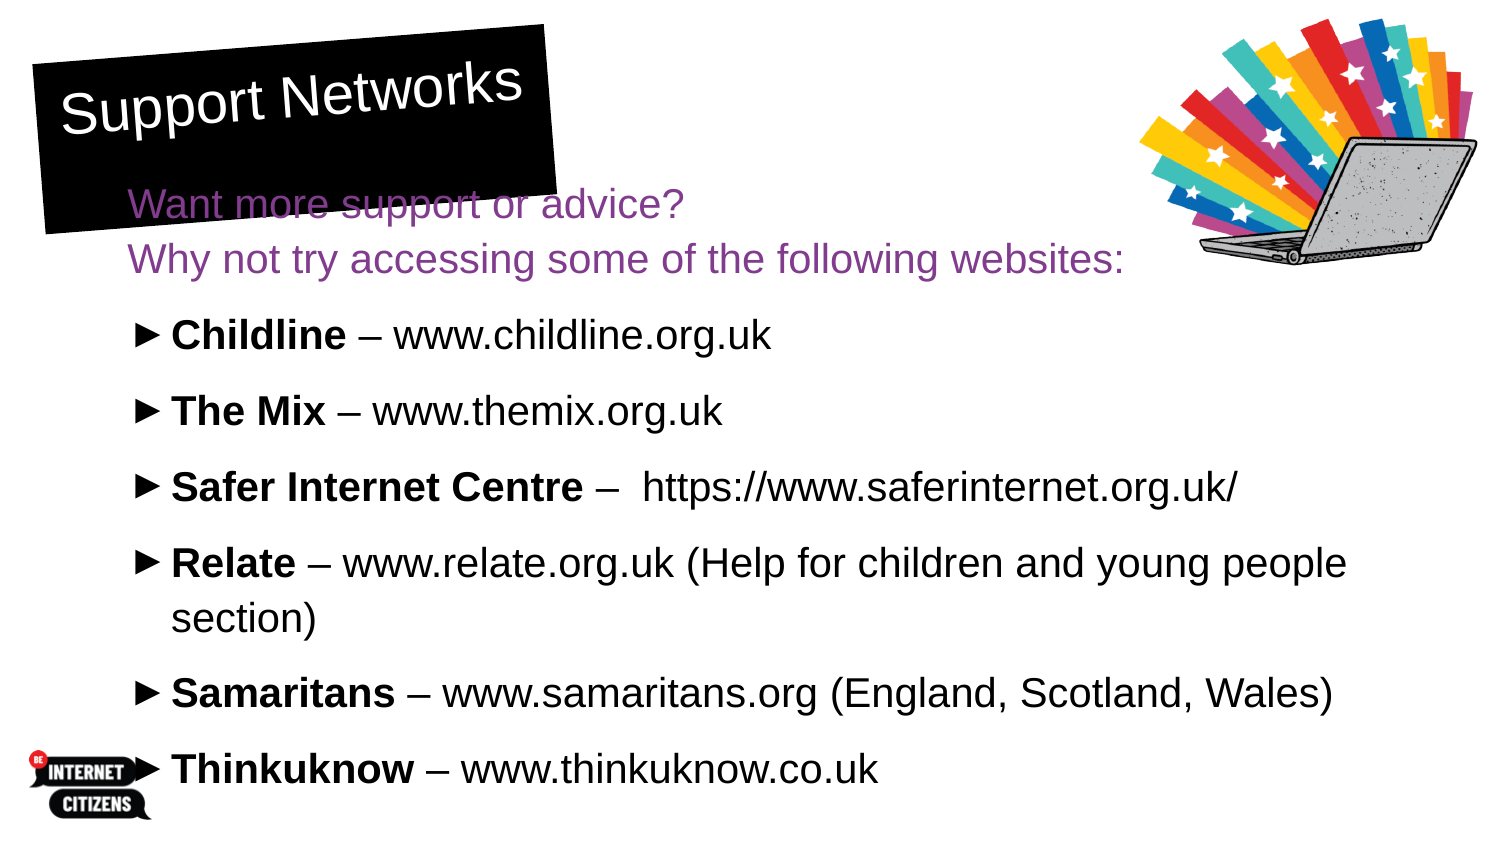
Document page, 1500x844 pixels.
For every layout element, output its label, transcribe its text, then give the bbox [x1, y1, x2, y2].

title Support Networks [32, 24, 555, 235]
list Want more support or advice? Why not try accessing some of the following websites: Childline – www.childline.org.uk The Mix – www.themix.org.uk Safer Internet Centre – https://www.saferinternet.org.uk/ Relate – www.relate.org.uk (Help for children and young people section) Samaritans – www.samaritans.org (England, Scotland, Wales) Thinkuknow – www.thinkuknow.co.uk [112, 164, 1500, 641]
picture [1029, 0, 1500, 365]
picture [29, 750, 152, 820]
